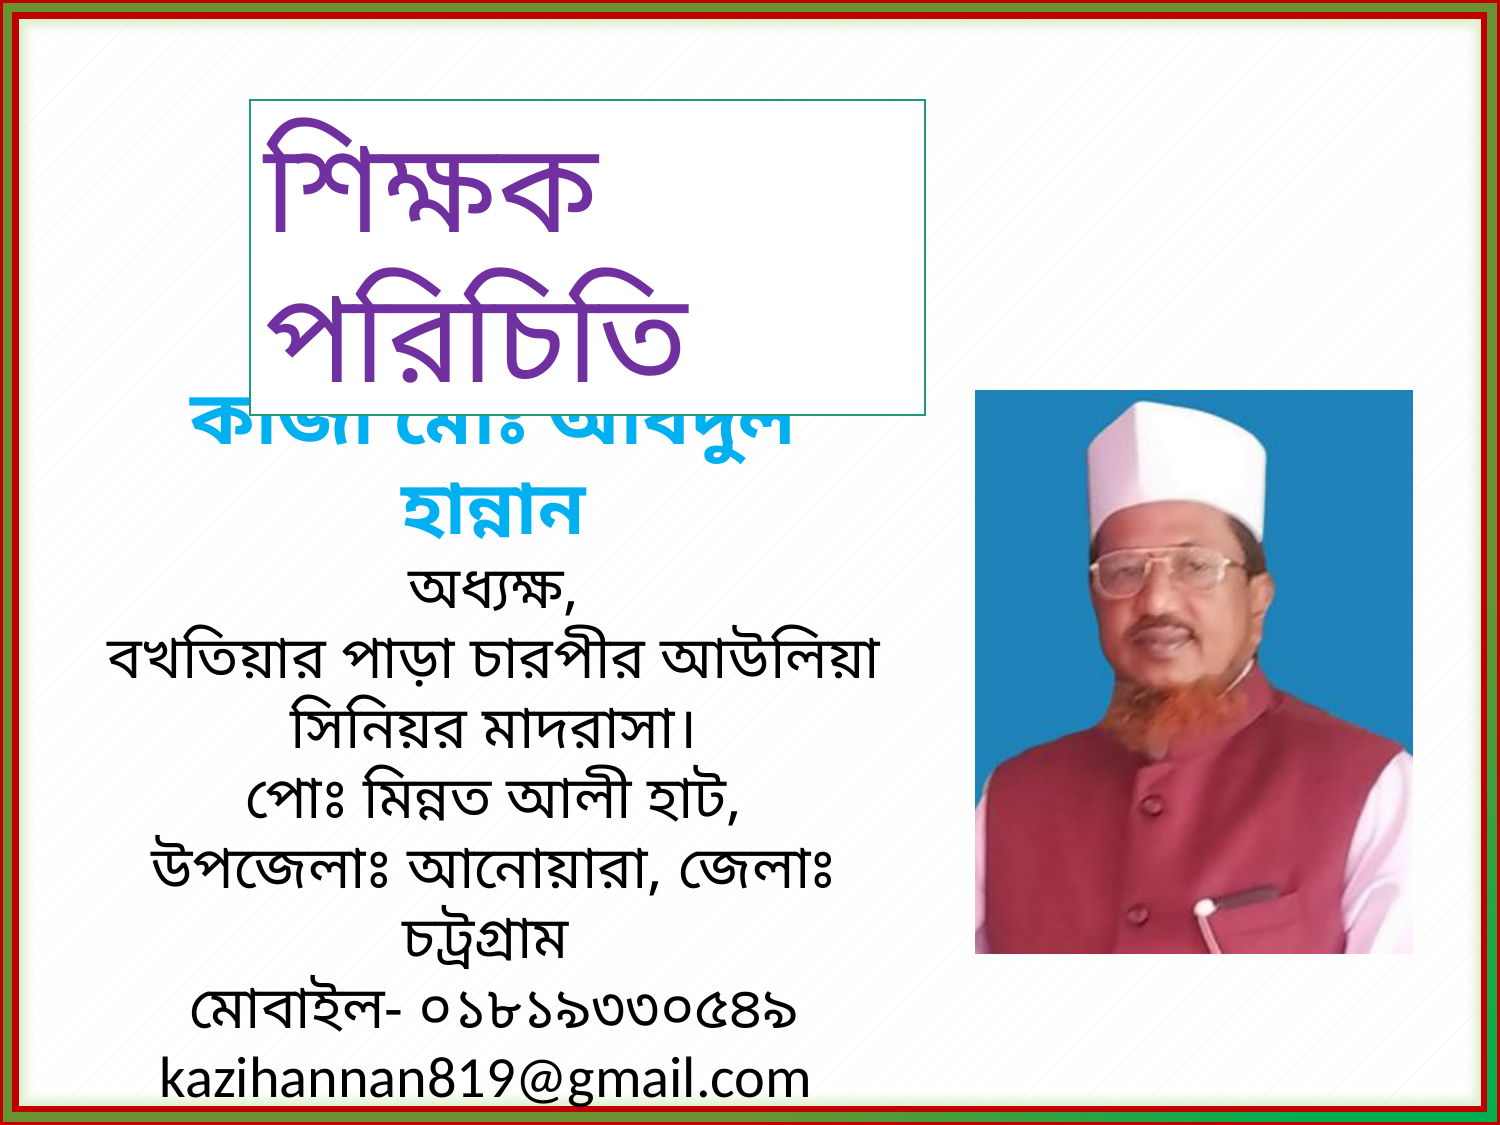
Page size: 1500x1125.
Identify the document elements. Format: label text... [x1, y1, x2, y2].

text_box কাজী মোঃ আবদুল হান্নান অধ্যক্ষ, বখতিয়ার পাড়া চারপীর আউলিয়া সিনিয়র মাদরাসা। পোঃ মিন্নত আলী হাট, উপজেলাঃ আনোয়ারা, জেলাঃ চট্রগ্রাম মোবাইল- ০১৮১৯৩৩০৫৪৯ kazihannan819@gmail.com [74, 362, 913, 1117]
picture [974, 390, 1413, 954]
text_box শিক্ষক পরিচিতি [249, 99, 926, 416]
